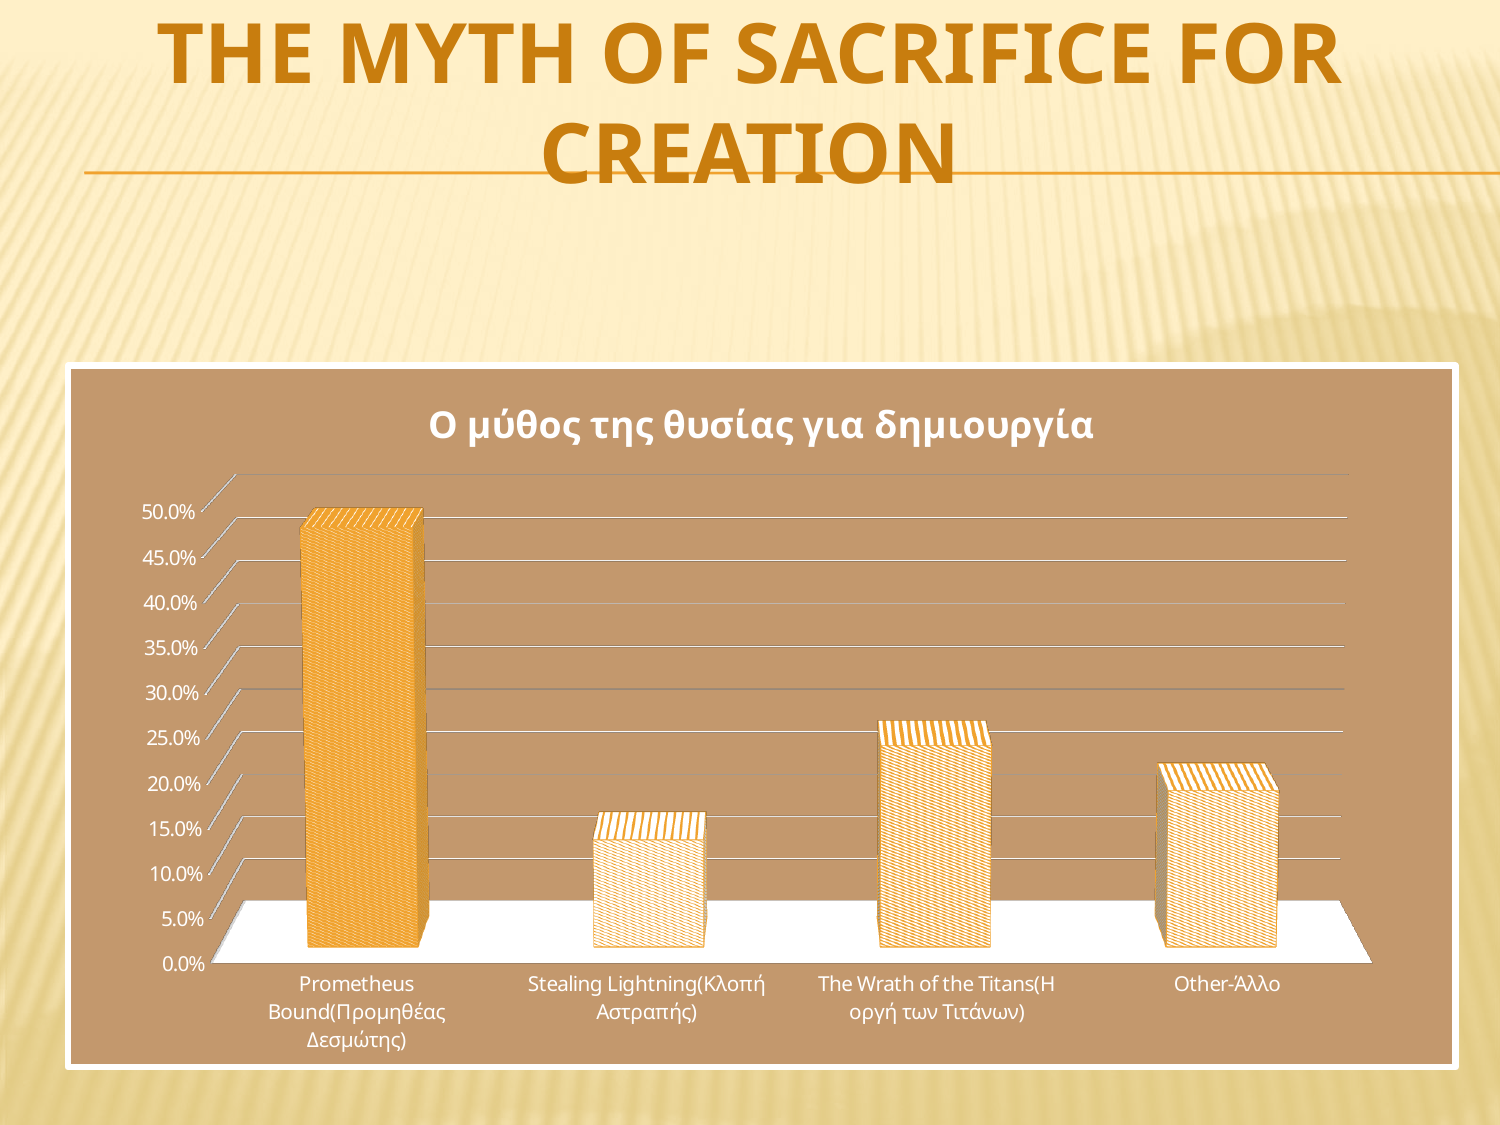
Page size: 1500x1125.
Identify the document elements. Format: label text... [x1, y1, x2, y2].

chart [64, 362, 1460, 1071]
title THE MYTH OF SACRIFICE FOR CREATION [0, 58, 1500, 250]
